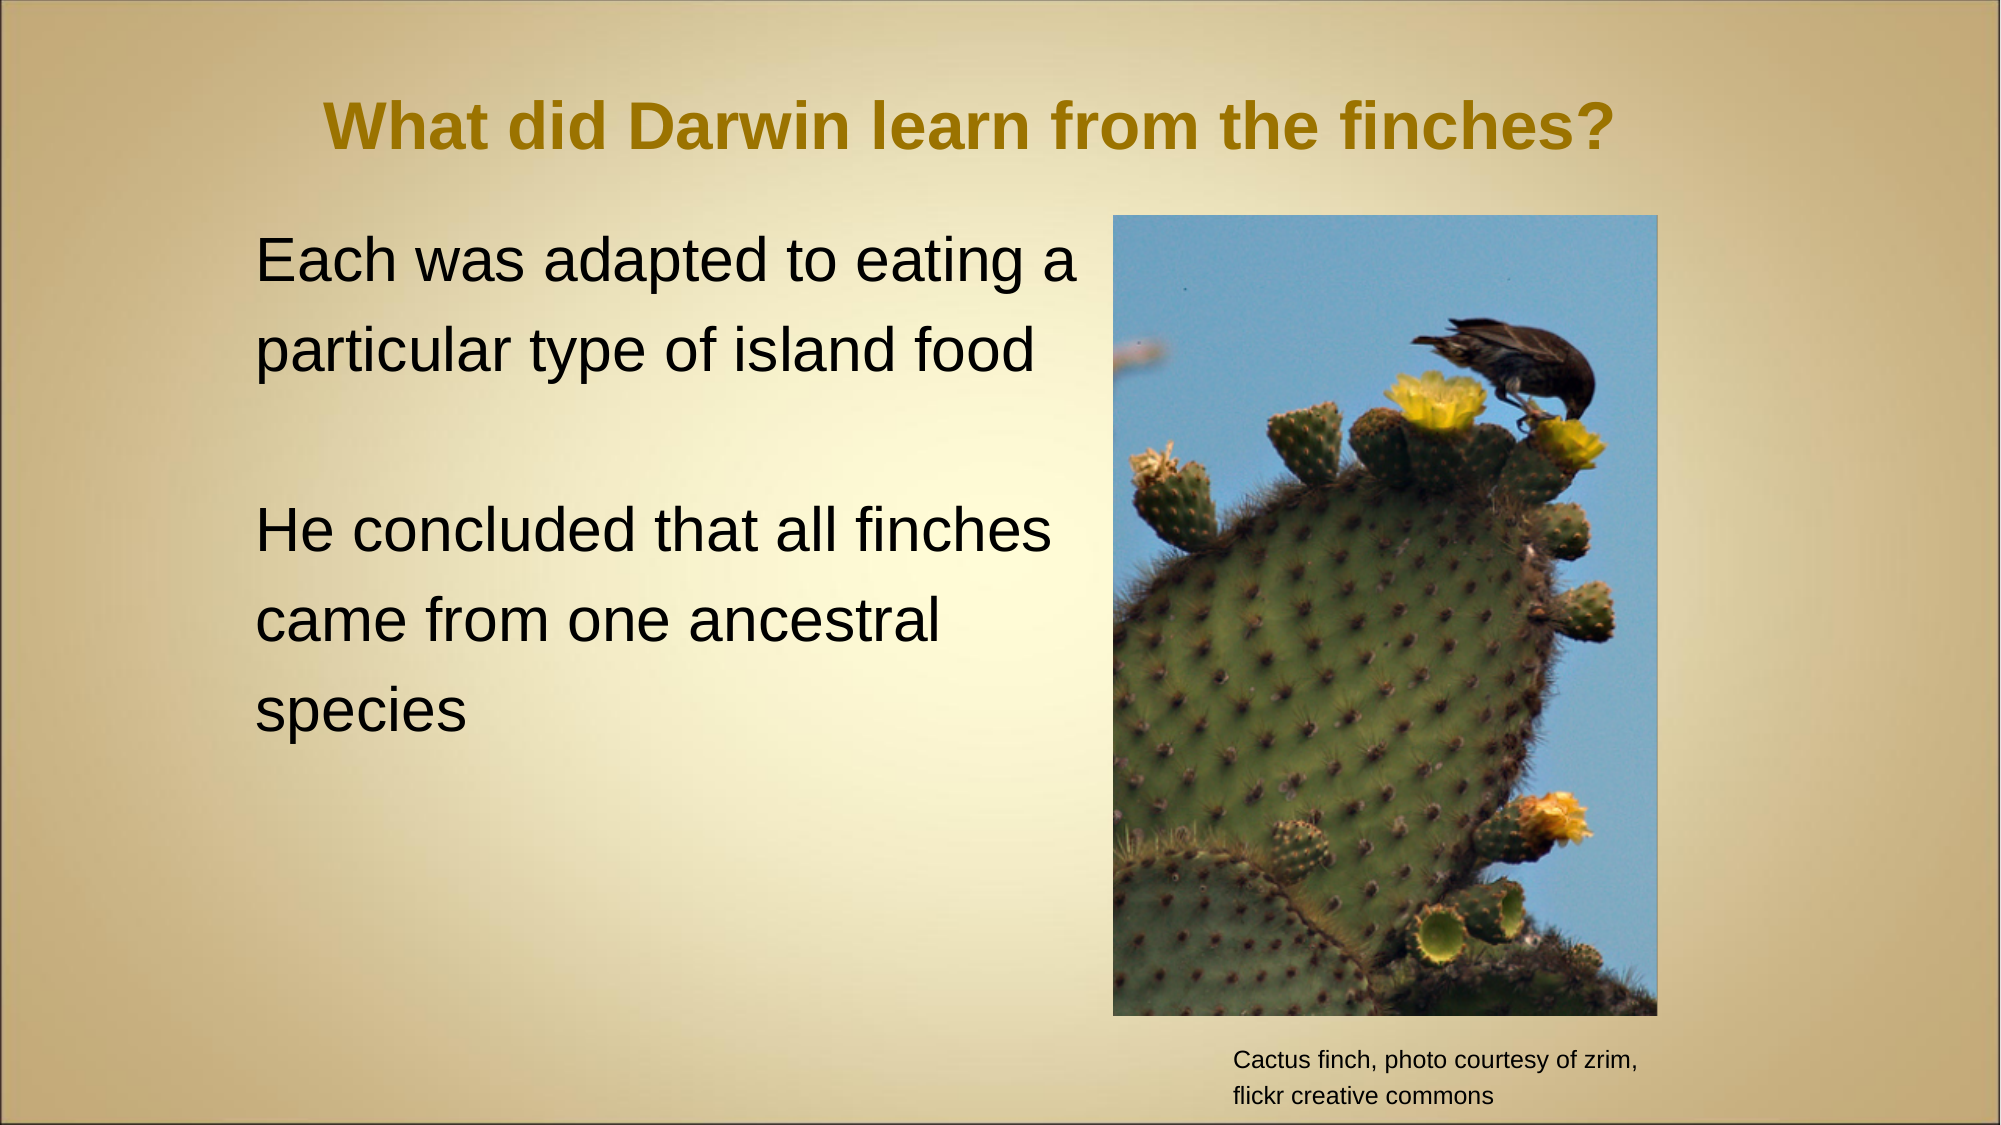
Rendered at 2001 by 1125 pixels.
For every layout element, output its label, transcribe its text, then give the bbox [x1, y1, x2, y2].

text_box Cactus finch, photo courtesy of zrim, flickr creative commons [1227, 1032, 1659, 1104]
text_box Each was adapted to eating a particular type of island food He concluded that all finches came from one ancestral species [249, 198, 1142, 1094]
text_box What did Darwin learn from the finches? [310, 68, 1704, 199]
picture [0, 0, 2001, 1125]
